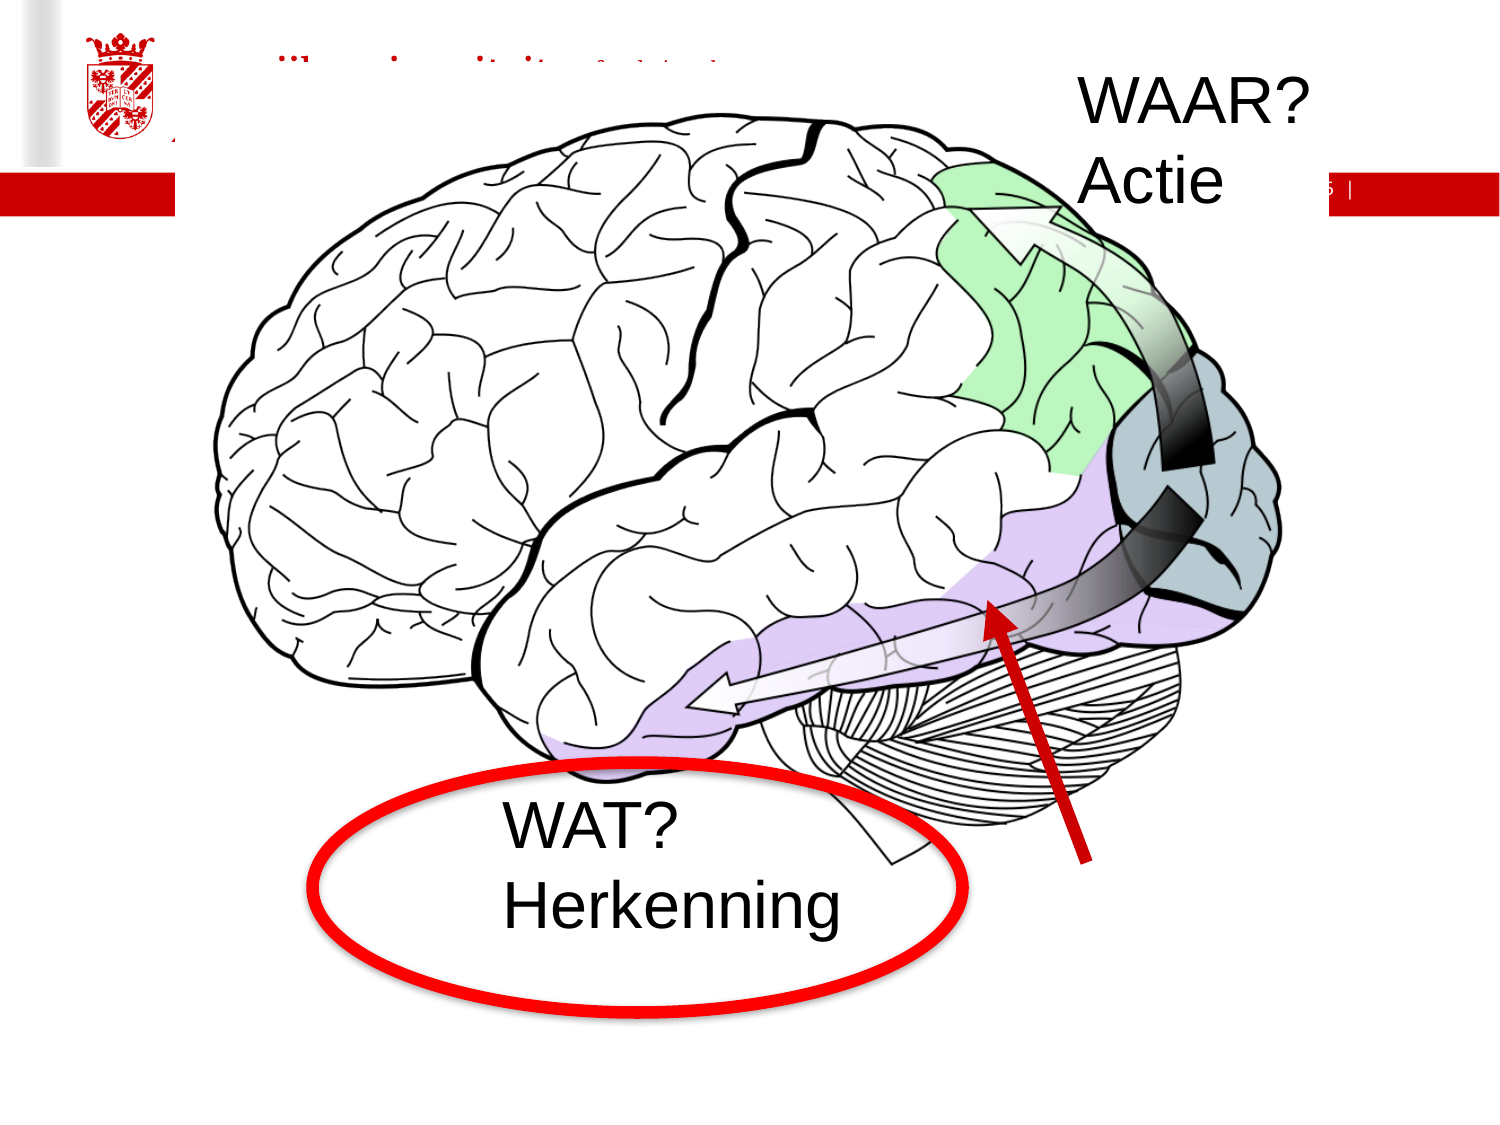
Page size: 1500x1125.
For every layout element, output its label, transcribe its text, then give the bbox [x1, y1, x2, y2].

text_box WAAR? Actie [1062, 49, 1463, 225]
text_box [312, 896, 963, 1014]
picture [86, 33, 1330, 887]
